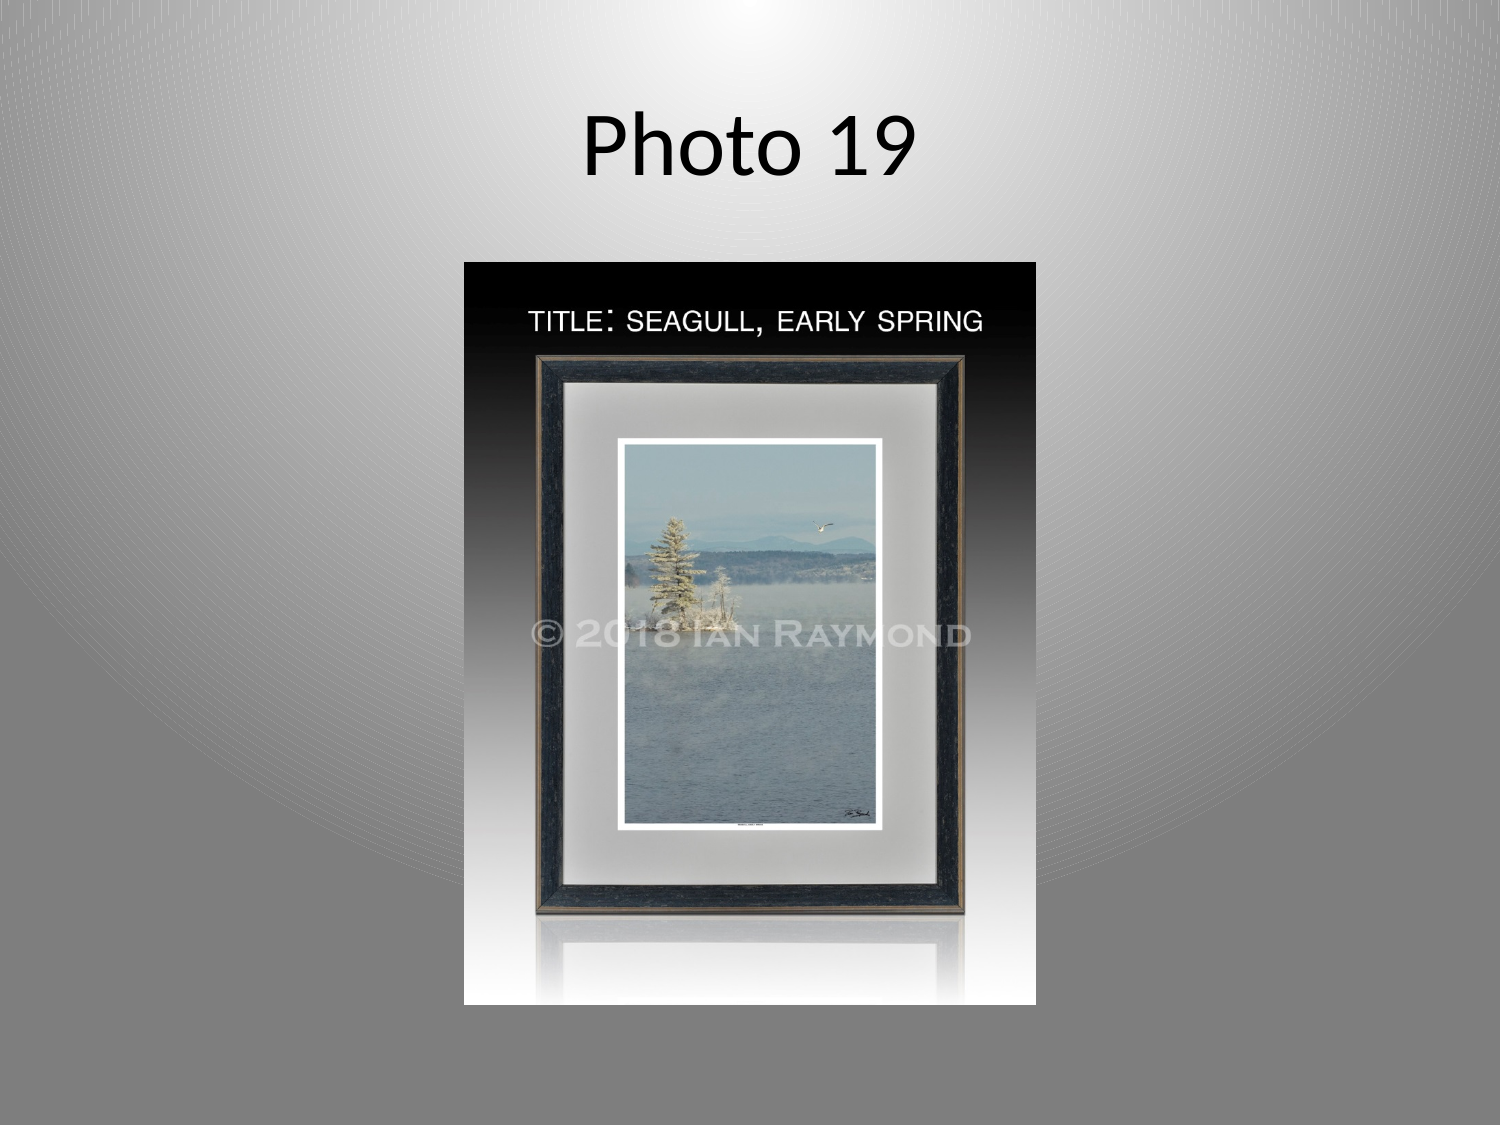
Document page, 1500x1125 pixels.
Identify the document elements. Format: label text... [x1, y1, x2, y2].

title Photo 19 [75, 45, 1425, 233]
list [464, 262, 1036, 1006]
